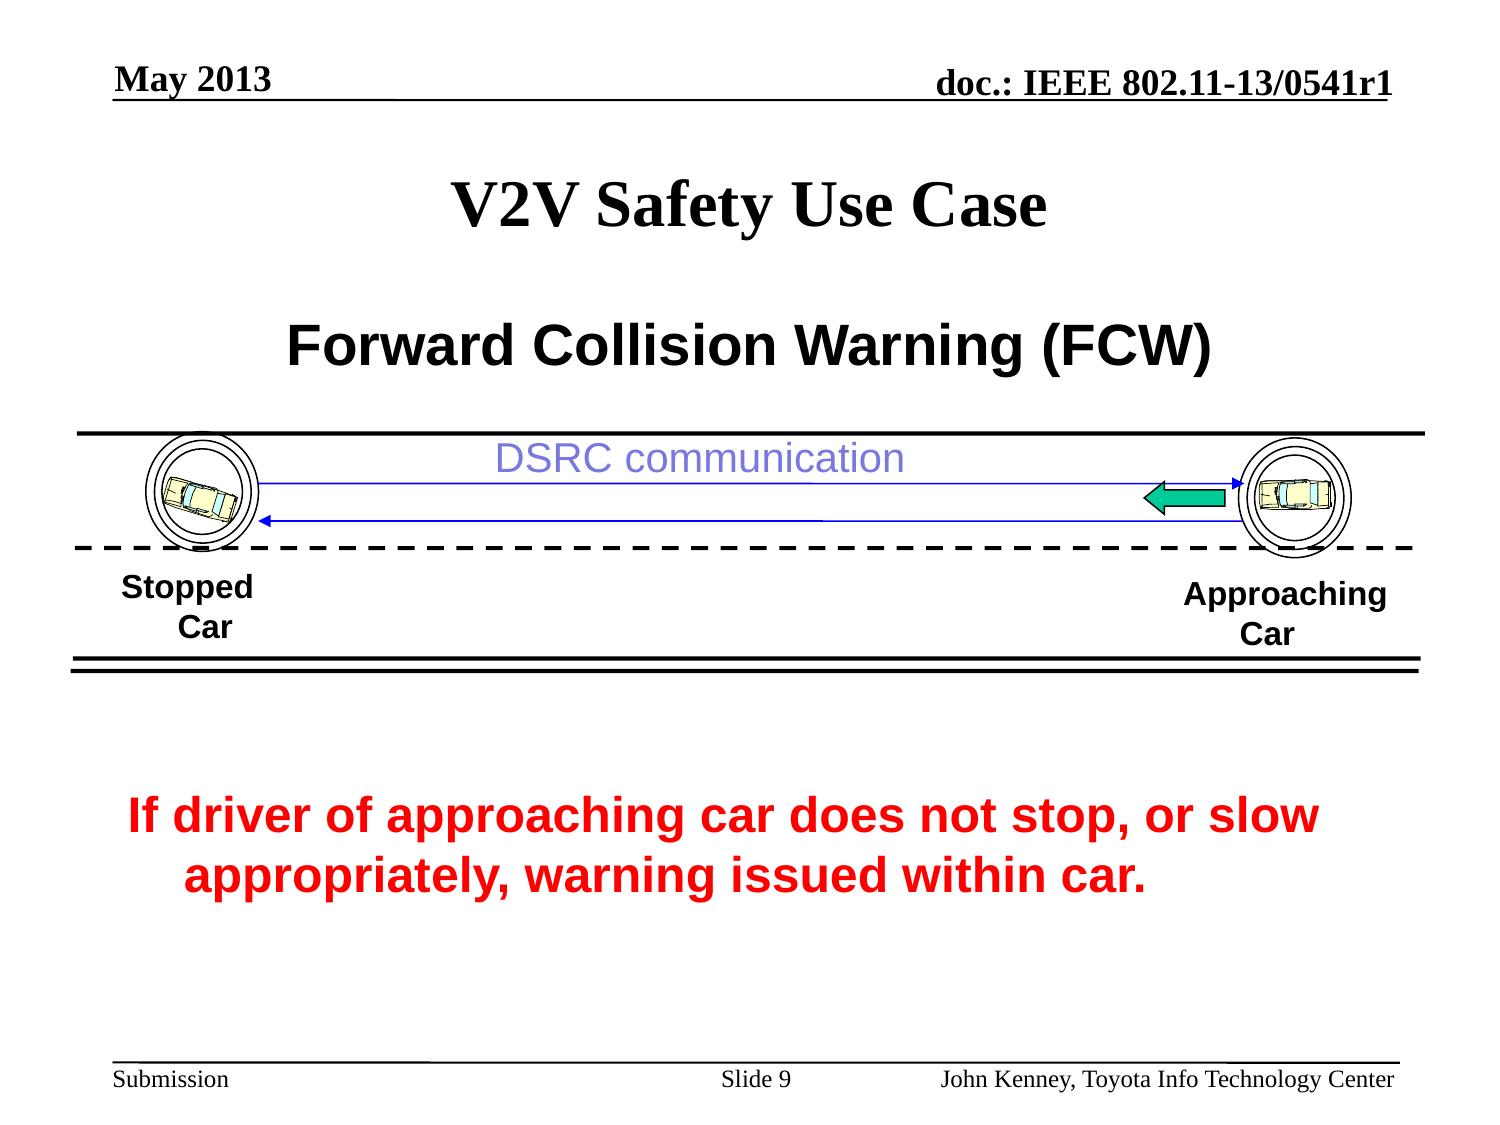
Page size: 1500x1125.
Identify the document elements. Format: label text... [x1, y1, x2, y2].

text_box [1144, 481, 1225, 515]
title V2V Safety Use Case [112, 112, 1388, 288]
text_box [1234, 441, 1355, 555]
footer John Kenney, Toyota Info Technology Center [878, 1061, 1402, 1093]
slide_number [114, 54, 423, 100]
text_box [163, 483, 237, 515]
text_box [141, 434, 263, 549]
text_box DSRC communication [375, 424, 1025, 473]
text_box [267, 514, 1229, 528]
text_box Approaching Car [1168, 564, 1410, 659]
slide_number Slide 9 [712, 1061, 800, 1123]
text_box Stopped Car [106, 557, 298, 653]
text_box Forward Collision Warning (FCW) [0, 299, 1500, 385]
list If driver of approaching car does not stop, or slow appropriately, warning issued within car. [112, 774, 1388, 1000]
